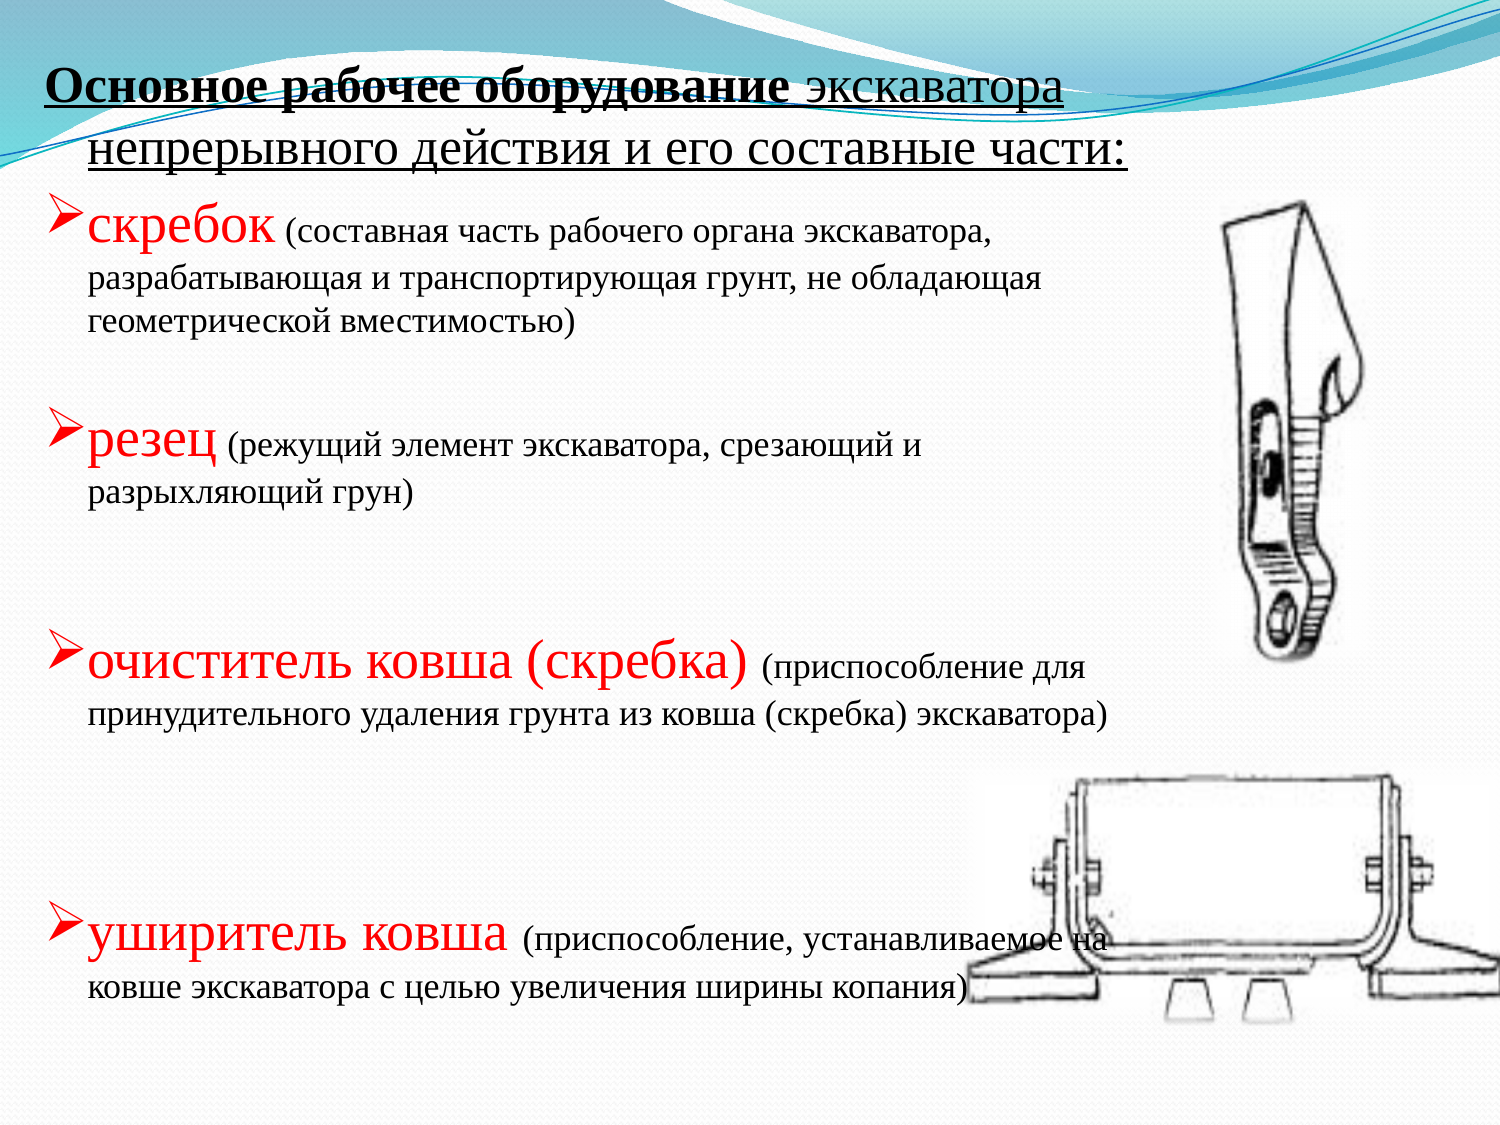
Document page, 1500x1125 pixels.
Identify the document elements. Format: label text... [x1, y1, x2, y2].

list Основное рабочее оборудование экскаватора непрерывного действия и его составные части: скребок (составная часть рабочего органа экскаватора, разрабатывающая и транспортирующая грунт, не обладающая геометрической вместимостью) резец (режущий элемент экскаватора, срезающий и разрыхляющий грун) очиститель ковша (скребка) (приспособление для принудительного удаления грунта из ковша (скребка) экскаватора) уширитель ковша (приспособление, устанавливаемое на ковше экскаватора с целью увеличения ширины копания) [29, 42, 1167, 1098]
picture [1195, 175, 1387, 676]
picture [948, 749, 1500, 1032]
